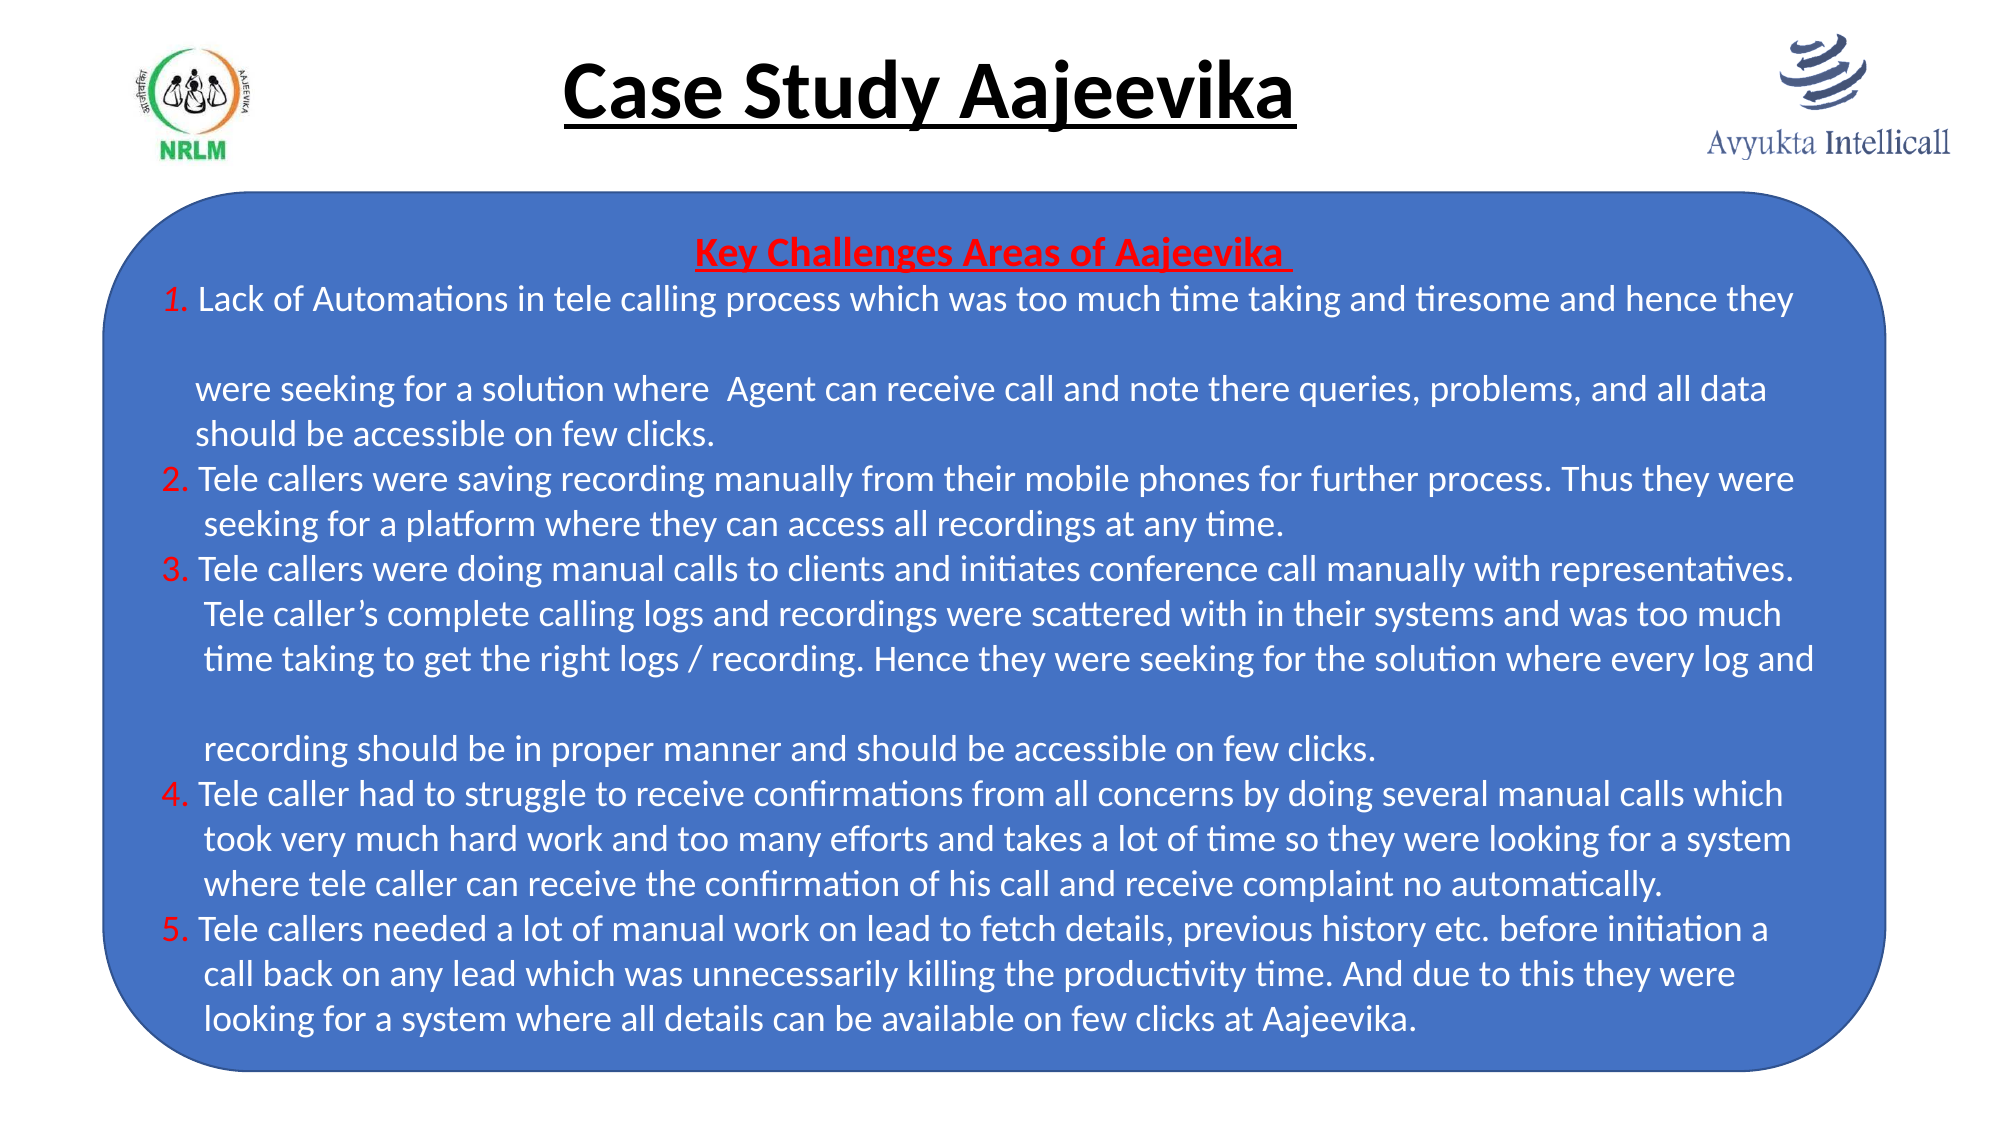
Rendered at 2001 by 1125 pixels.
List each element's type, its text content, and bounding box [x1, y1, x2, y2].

picture [111, 33, 279, 177]
title Case Study Aajeevika [549, 34, 1313, 149]
picture [1707, 33, 1958, 161]
text_box Key Challenges Areas of Aajeevika 1. Lack of Automations in tele calling process which was too much time taking and tiresome and hence they were seeking for a solution where Agent can receive call and note there queries, problems, and all data should be accessible on few clicks. 2. Tele callers were saving recording manually from their mobile phones for further process. Thus they were seeking for a platform where they can access all recordings at any time. 3. Tele callers were doing manual calls to clients and initiates conference call manually with representatives. Tele caller’s complete calling logs and recordings were scattered with in their systems and was too much time taking to get the right logs / recording. Hence they were seeking for the solution where every log and recording should be in proper manner and should be accessible on few clicks. 4. Tele caller had to struggle to receive confirmations from all concerns by doing several manual calls which took very much hard work and too many efforts and takes a lot of time so they were looking for a system where tele caller can receive the confirmation of his call and receive complaint no automatically. 5. Tele callers needed a lot of manual work on lead to fetch details, previous history etc. before initiation a call back on any lead which was unnecessarily killing the productivity time. And due to this they were looking for a system where all details can be available on few clicks at Aajeevika. [103, 192, 1886, 1072]
